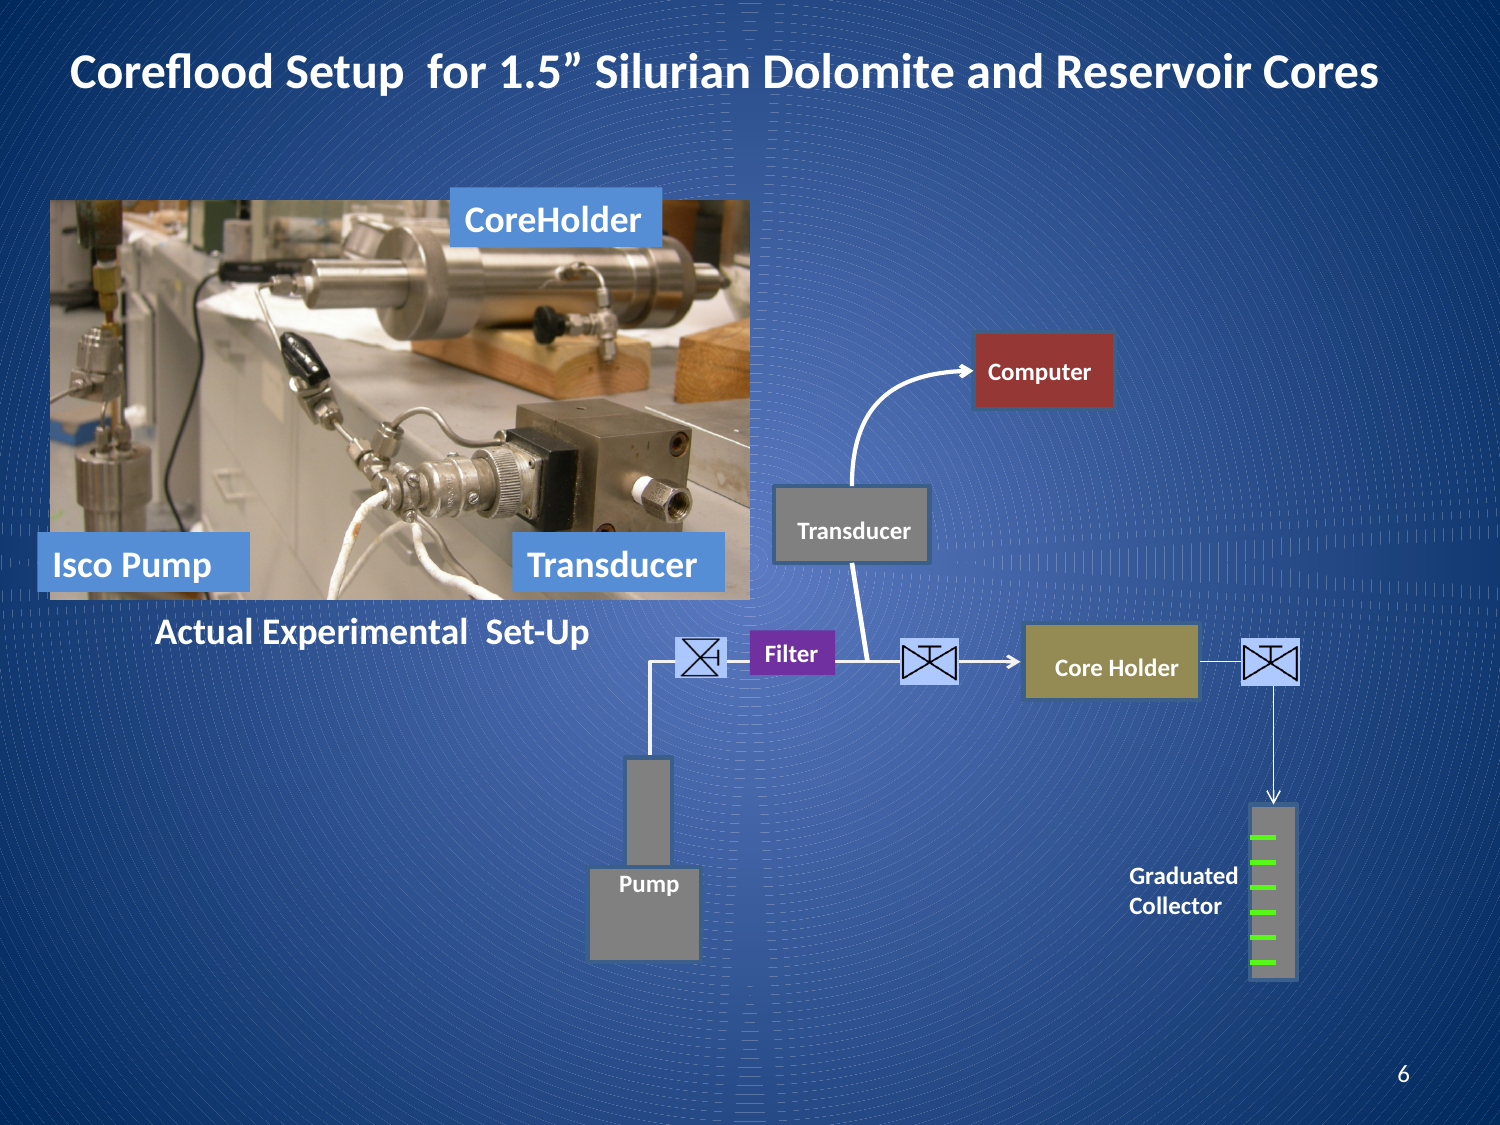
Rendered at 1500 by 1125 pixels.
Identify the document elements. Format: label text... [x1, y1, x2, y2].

text_box CoreHolder [449, 187, 663, 198]
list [49, 199, 751, 601]
text_box Actual Experimental Set-Up [139, 609, 582, 660]
title Coreflood Setup for 1.5” Silurian Dolomite and Reservoir Cores [50, 0, 1400, 163]
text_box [587, 332, 1302, 981]
slide_number 6 [1074, 1042, 1425, 1103]
picture [680, 631, 721, 684]
text_box Isco Pump [37, 532, 44, 592]
